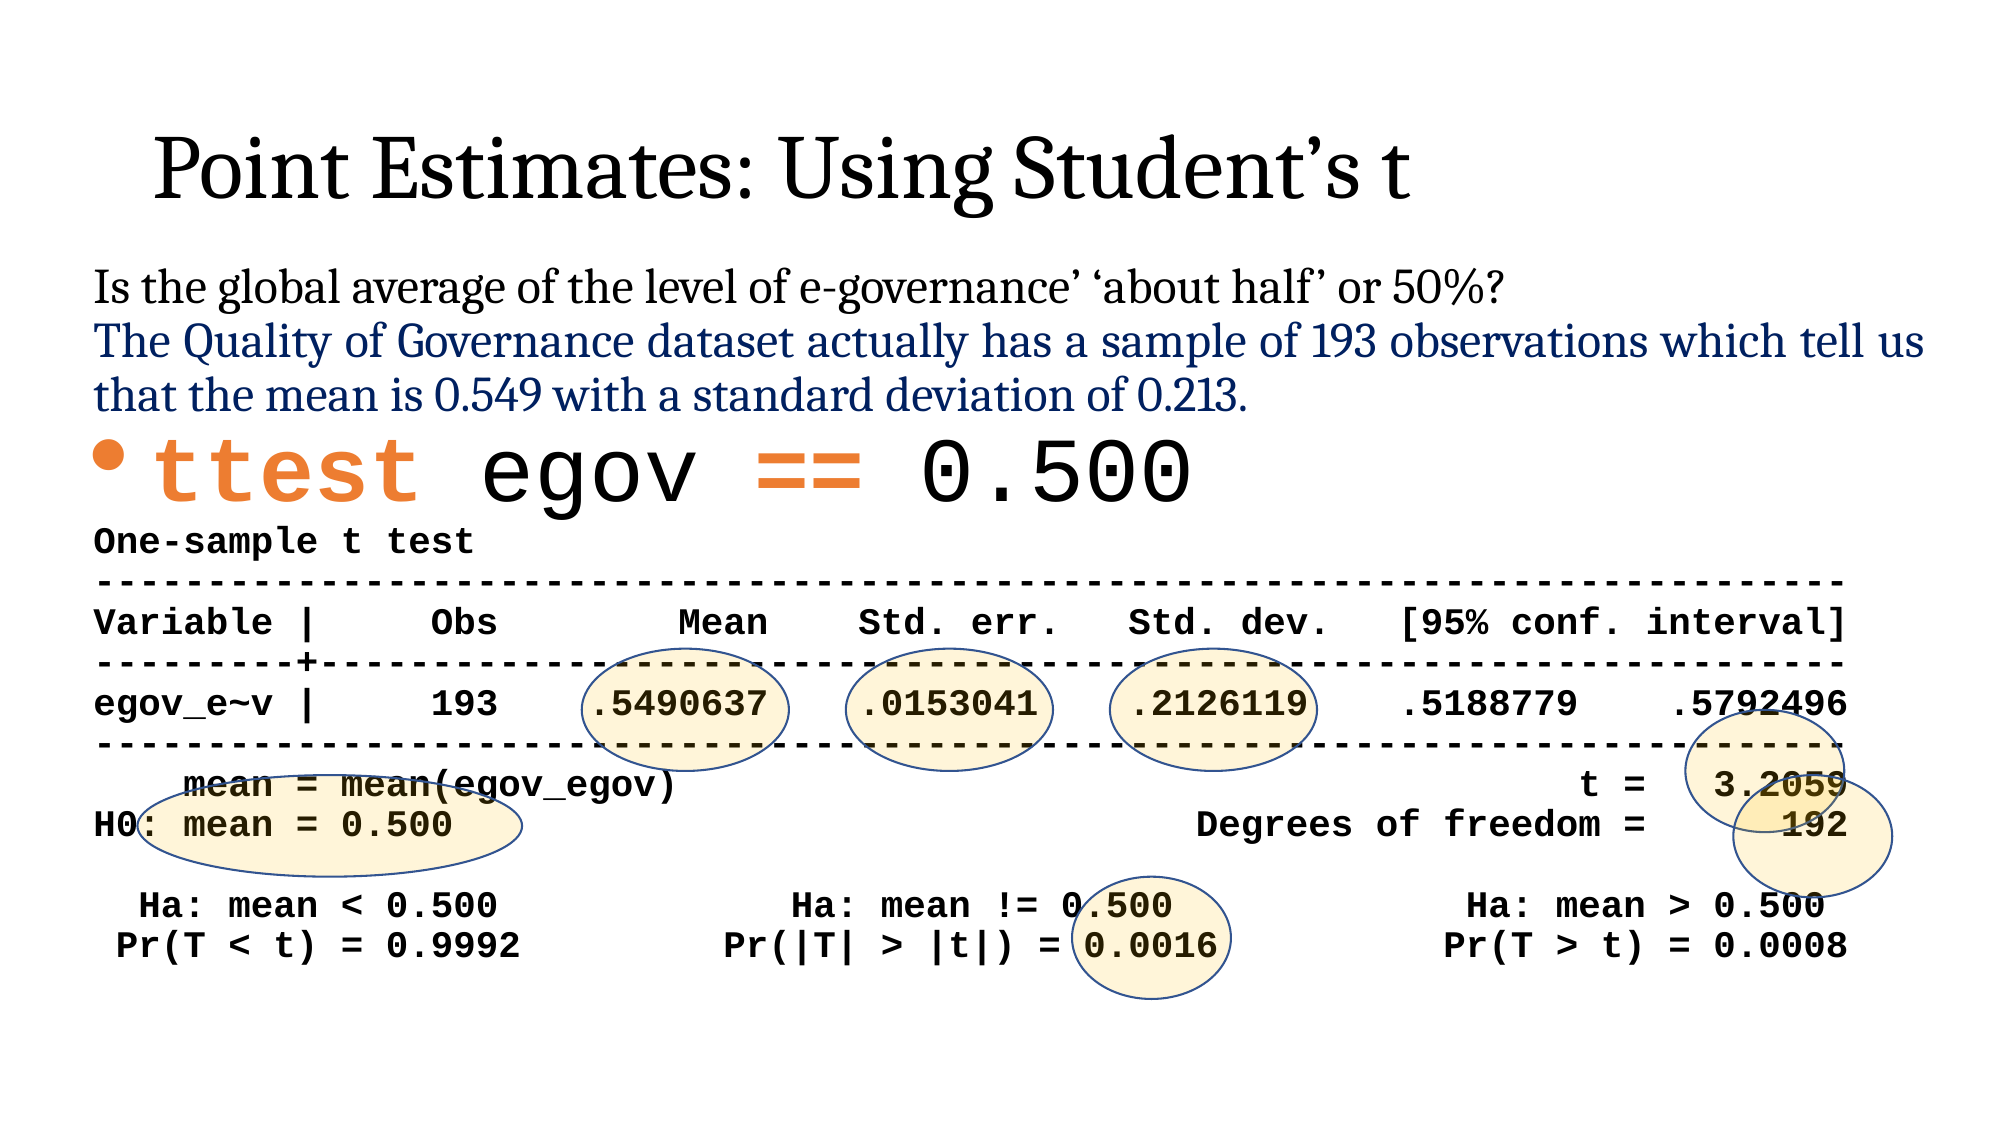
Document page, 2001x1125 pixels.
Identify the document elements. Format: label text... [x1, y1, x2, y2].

list Is the global average of the level of e-governance’ ‘about half’ or 50%? The Quality of Governance dataset actually has a sample of 193 observations which tell us that the mean is 0.549 with a standard deviation of 0.213. ttest egov == 0.500 One-sample t test ------------------------------------------------------------------------------ Variable | Obs Mean Std. err. Std. dev. [95% conf. interval] ---------+-------------------------------------------------------------------- egov_e~v | 193 .5490637 .0153041 .2126119 .5188779 .5792496 ------------------------------------------------------------------------------ mean = mean(egov_egov) t = 3.2059 H0: mean = 0.500 Degrees of freedom = 192 Ha: mean < 0.500 Ha: mean != 0.500 Ha: mean > 0.500 Pr(T < t) = 0.9992 Pr(|T| > |t|) = 0.0016 Pr(T > t) = 0.0008 [78, 252, 1941, 1066]
text_box [1108, 647, 1319, 772]
text_box [580, 647, 790, 772]
title Point Estimates: Using Student’s t [137, 59, 1863, 252]
text_box [136, 774, 524, 878]
text_box [1684, 708, 1846, 828]
text_box [1732, 774, 1894, 899]
text_box [1070, 875, 1232, 1001]
text_box [844, 647, 1055, 772]
